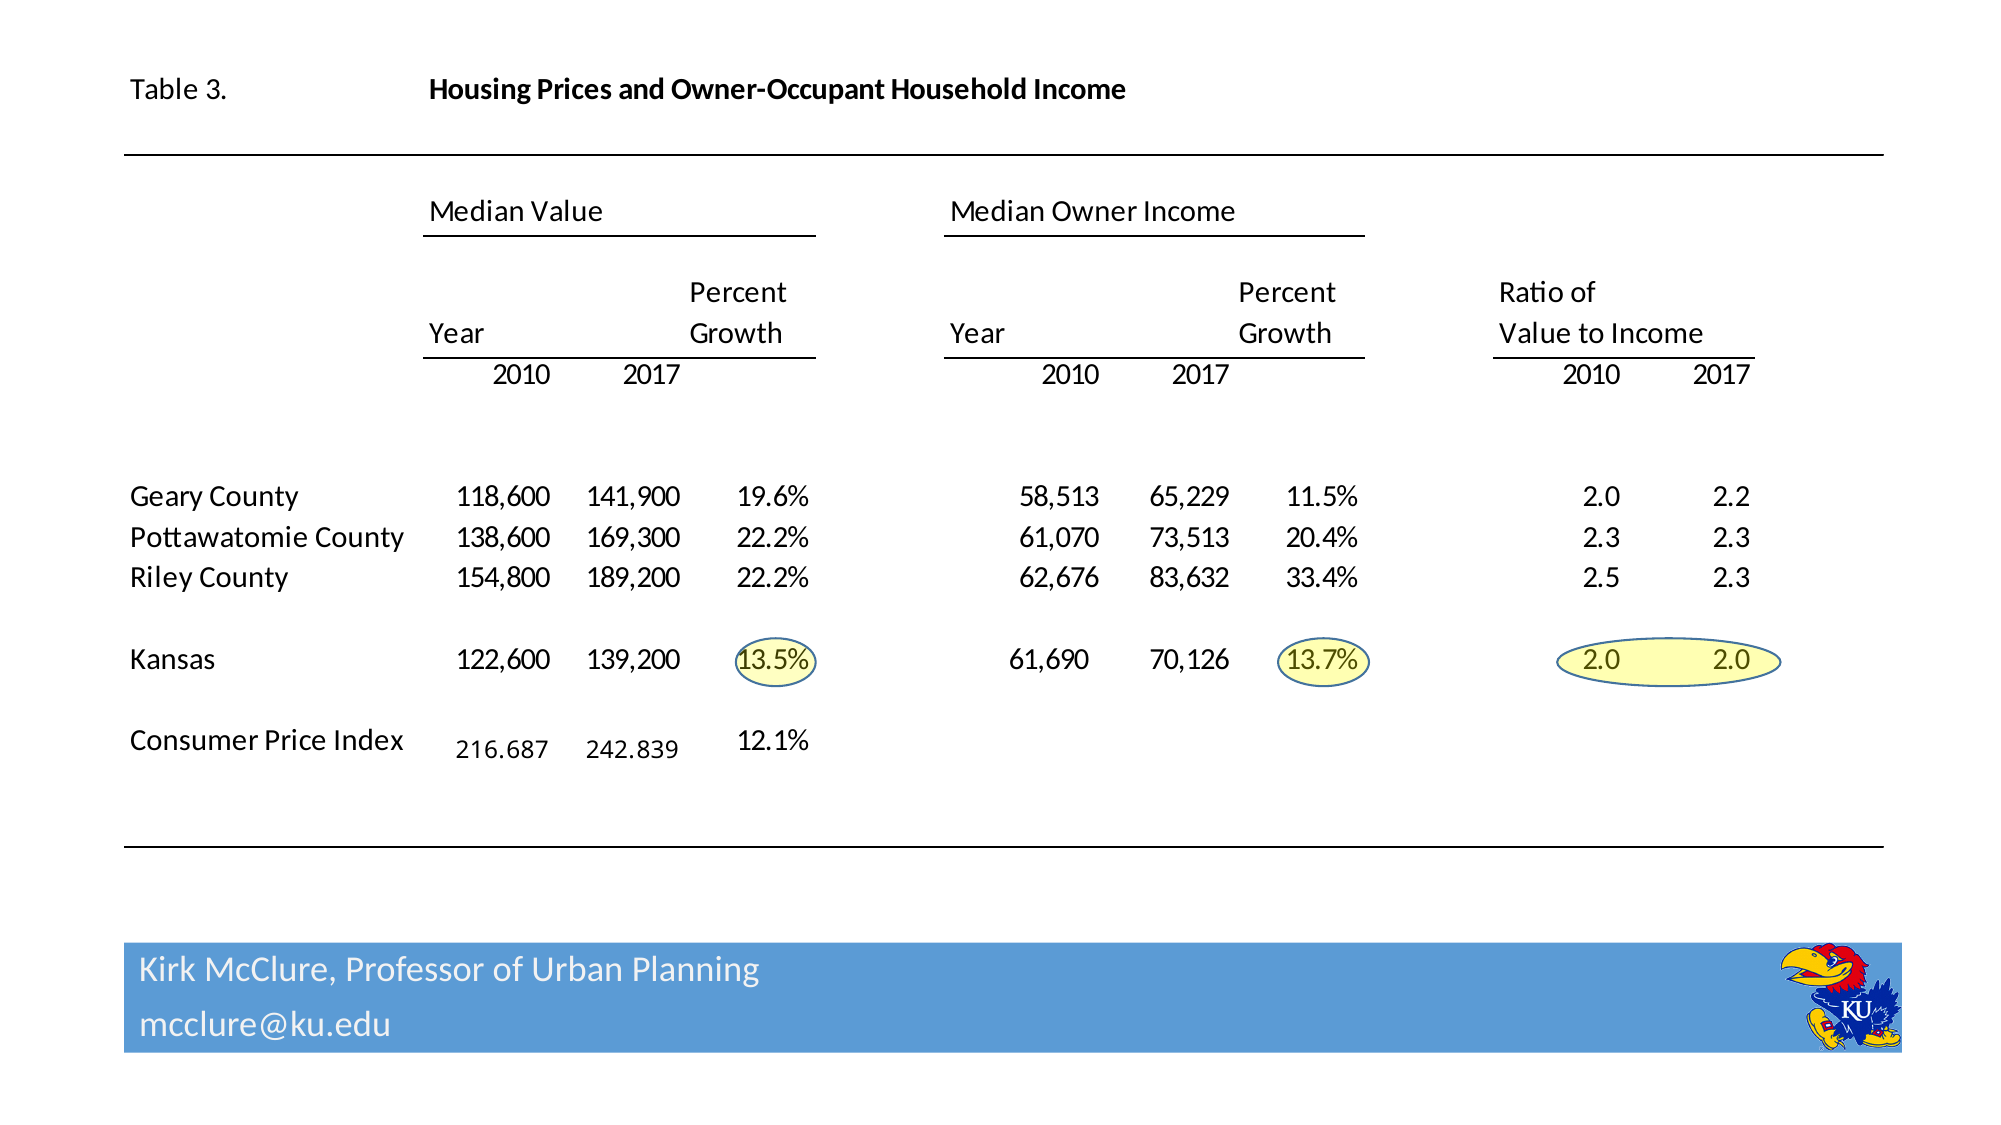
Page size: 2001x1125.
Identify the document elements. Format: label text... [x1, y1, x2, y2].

picture [1780, 942, 1902, 1051]
picture [124, 72, 1886, 889]
subtitle Kirk McClure, Professor of Urban Planning mcclure@ku.edu [124, 942, 1902, 1053]
